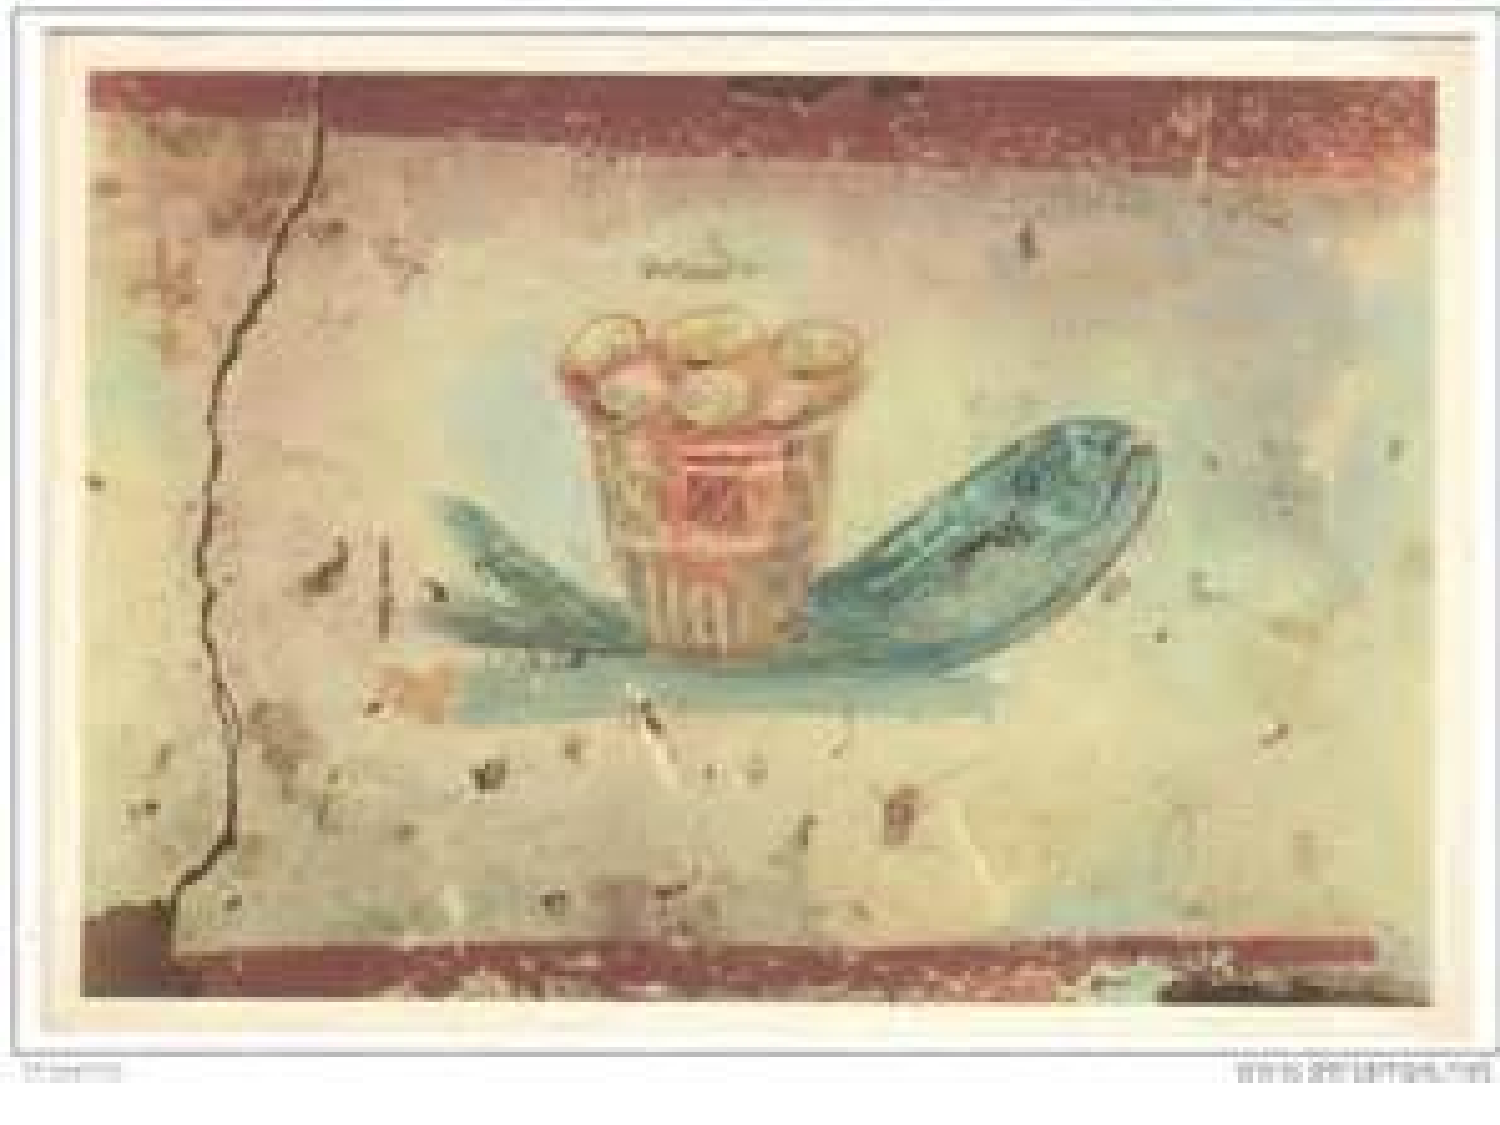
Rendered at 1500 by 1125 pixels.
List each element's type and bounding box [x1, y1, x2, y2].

list [0, 0, 1500, 1083]
